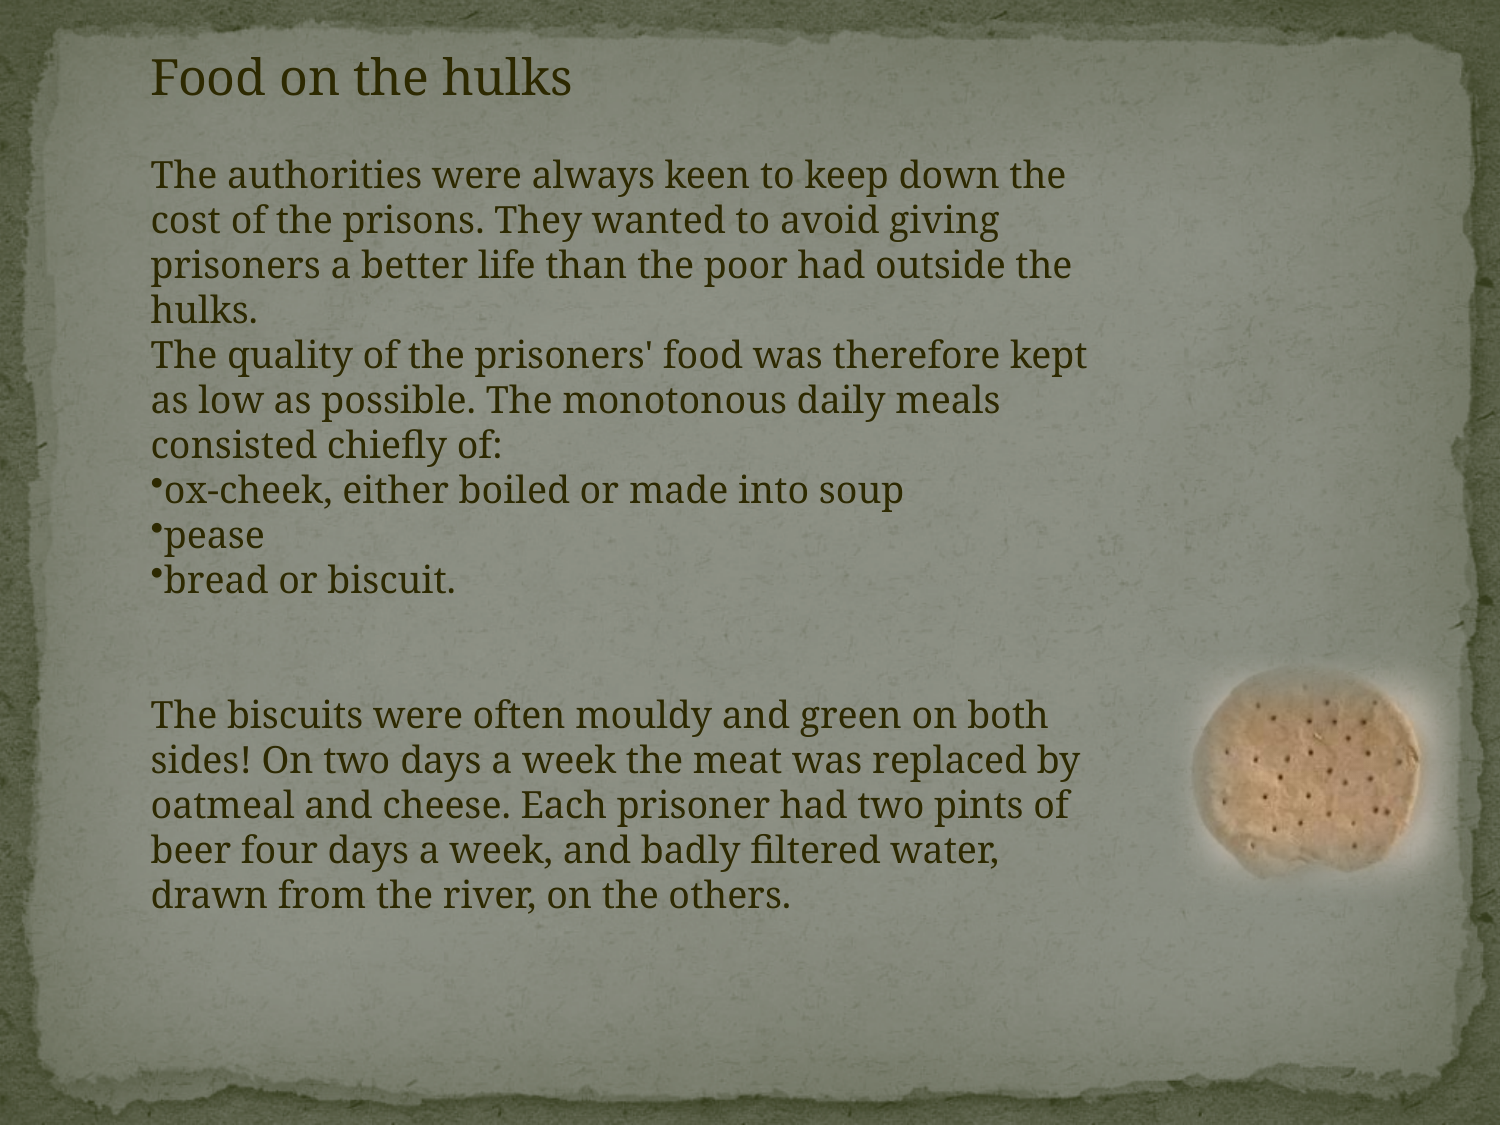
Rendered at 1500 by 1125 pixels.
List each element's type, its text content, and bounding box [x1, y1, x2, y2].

text_box Food on the hulks The authorities were always keen to keep down the cost of the prisons. They wanted to avoid giving prisoners a better life than the poor had outside the hulks. The quality of the prisoners' food was therefore kept as low as possible. The monotonous daily meals consisted chiefly of: ox-cheek, either boiled or made into soup pease bread or biscuit. The biscuits were often mouldy and green on both sides! On two days a week the meat was replaced by oatmeal and cheese. Each prisoner had two pints of beer four days a week, and badly filtered water, drawn from the river, on the others. [135, 38, 1140, 923]
picture [1165, 647, 1475, 906]
